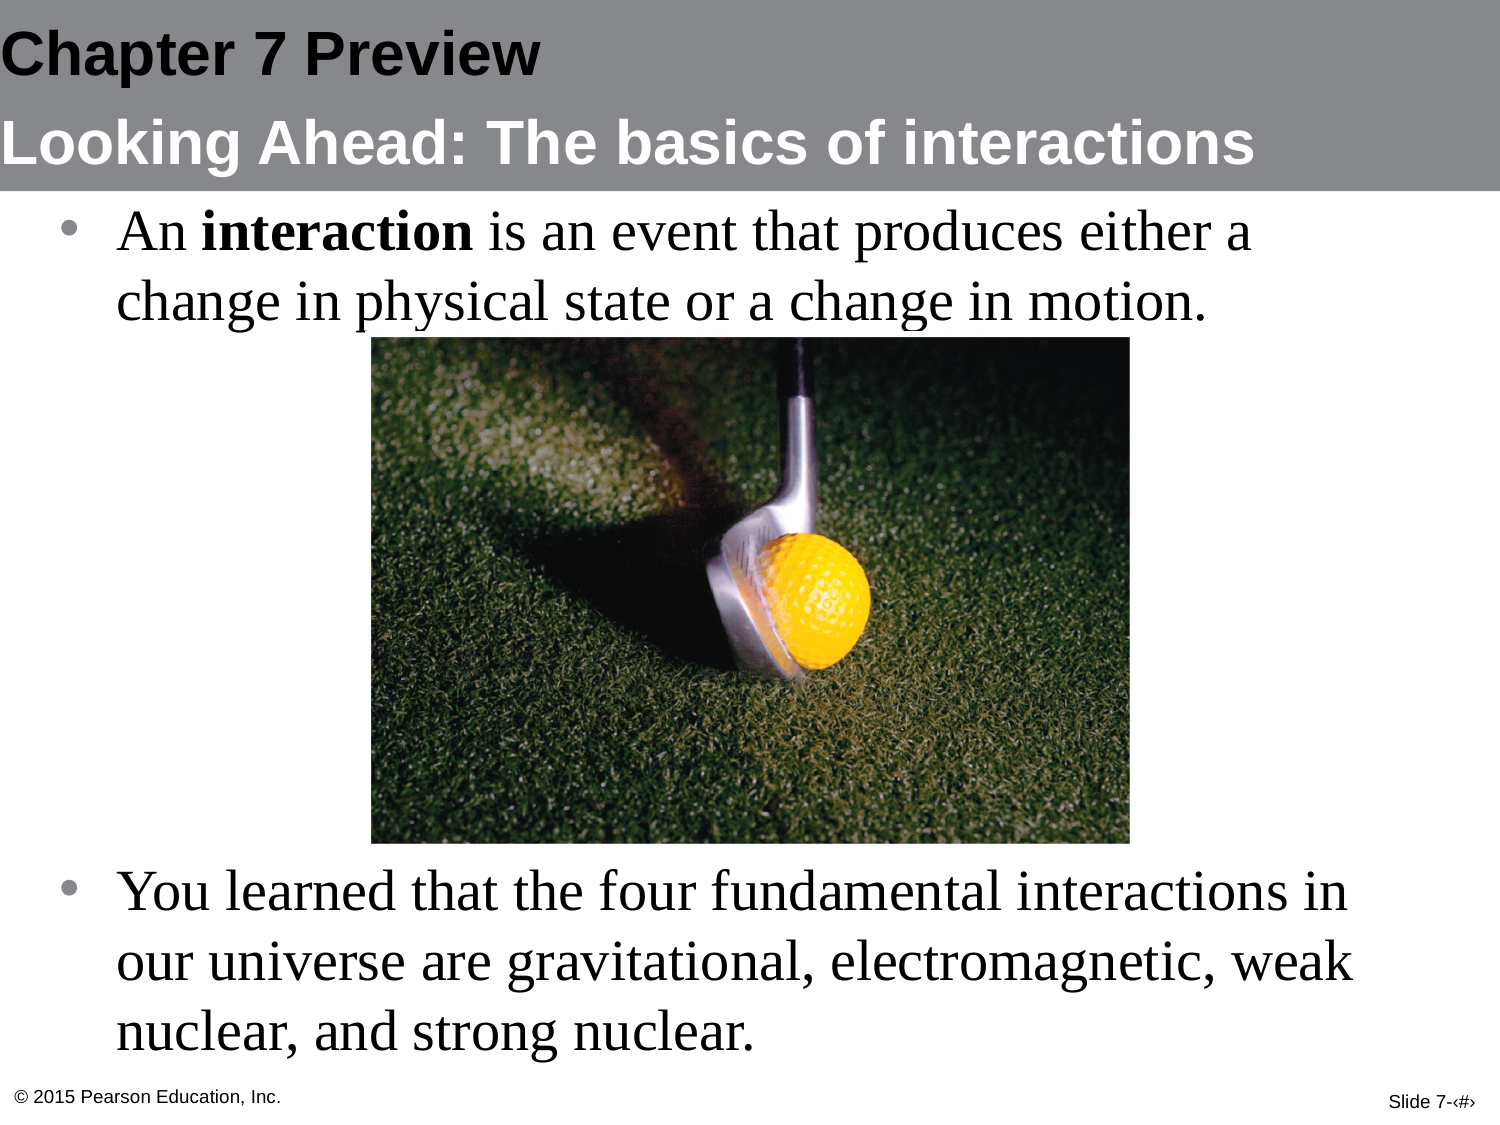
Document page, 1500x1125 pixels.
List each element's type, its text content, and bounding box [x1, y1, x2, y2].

picture [364, 331, 1135, 850]
text_box Chapter 7 Preview Looking Ahead: The basics of interactions [0, 12, 1500, 178]
list An interaction is an event that produces either a change in physical state or a change in motion. You learned that the four fundamental interactions in our universe are gravitational, electromagnetic, weak nuclear, and strong nuclear. [59, 191, 1411, 1082]
text_box © 2015 Pearson Education, Inc. [14, 1084, 900, 1108]
